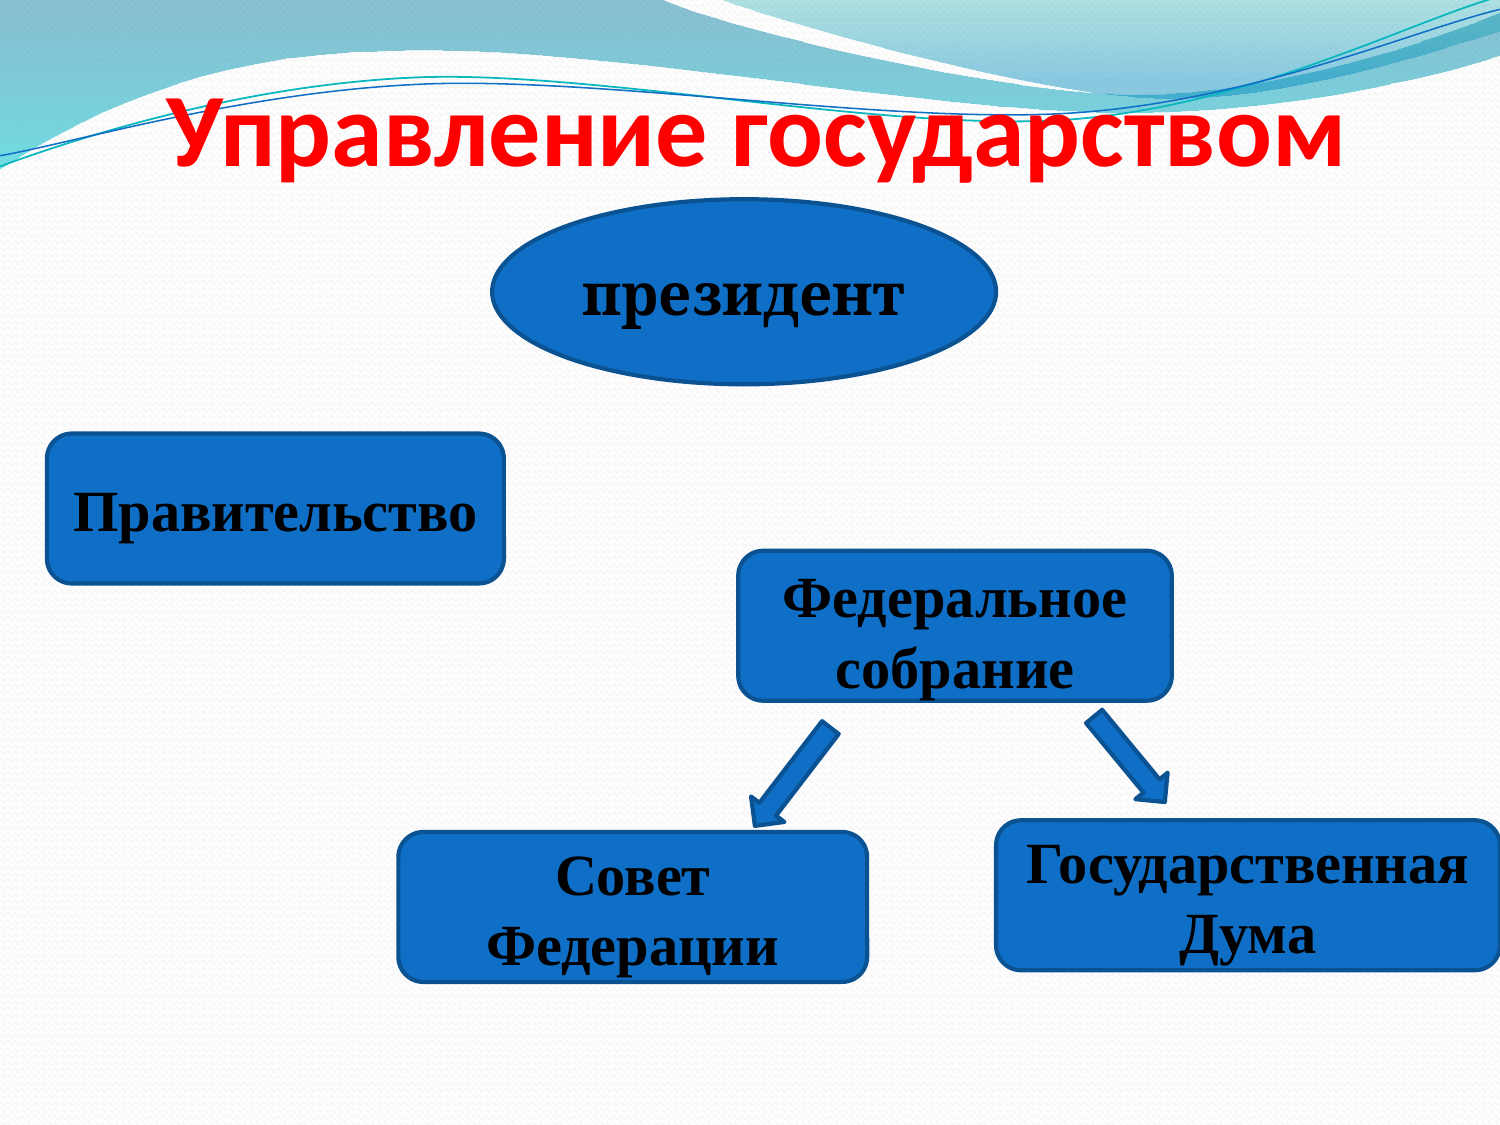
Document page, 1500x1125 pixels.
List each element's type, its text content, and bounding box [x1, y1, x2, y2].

text_box Государственная Дума [993, 818, 1500, 973]
text_box президент [490, 197, 999, 387]
text_box Правительство [44, 431, 507, 586]
text_box Совет Федерации [396, 829, 870, 985]
text_box [748, 719, 841, 828]
text_box [1083, 707, 1170, 805]
title Управление государством [82, 0, 1432, 188]
text_box Федеральное собрание [736, 548, 1174, 703]
